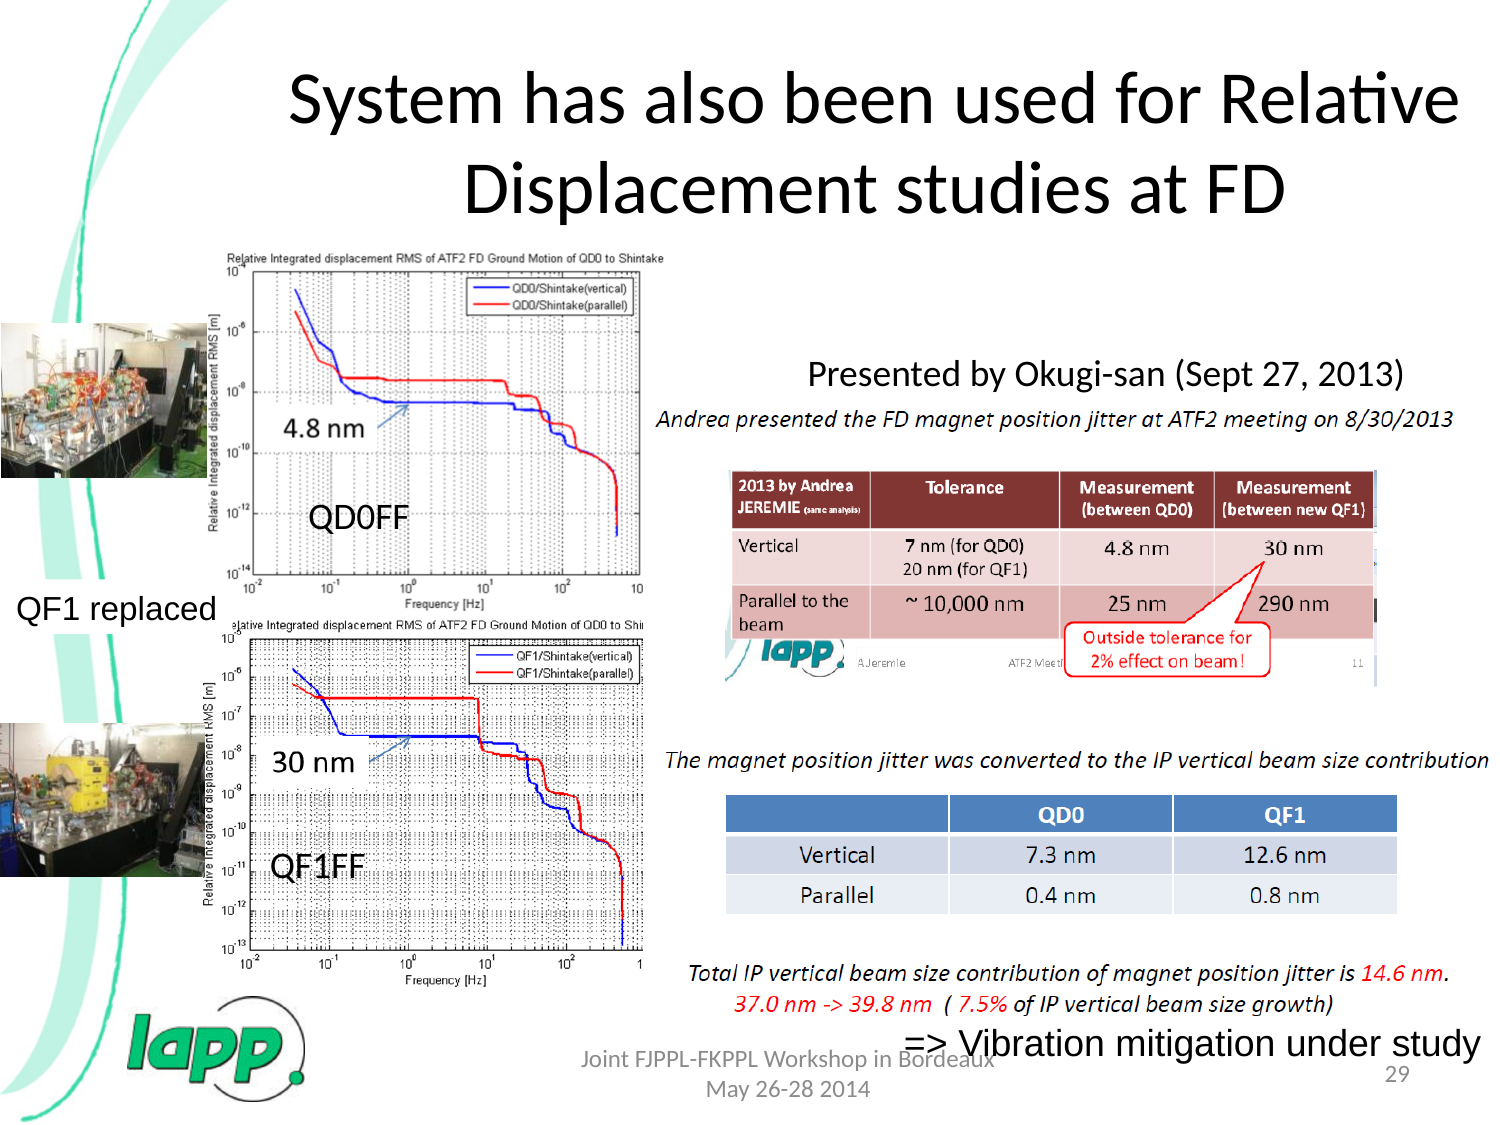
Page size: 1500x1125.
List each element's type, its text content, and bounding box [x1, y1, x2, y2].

text_box Presented by Okugi-san (Sept 27, 2013) [792, 341, 1421, 394]
picture [0, 0, 1495, 1125]
footer Joint FJPPL-FKPPL Workshop in Bordeaux May 26-28 2014 [550, 1042, 1026, 1103]
title System has also been used for Relative Displacement studies at FD [268, 44, 1483, 233]
text_box QF1 replaced [1, 579, 184, 635]
slide_number 29 [1074, 1072, 1425, 1103]
text_box => Vibration mitigation under study [889, 1029, 1497, 1072]
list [1, 323, 207, 478]
